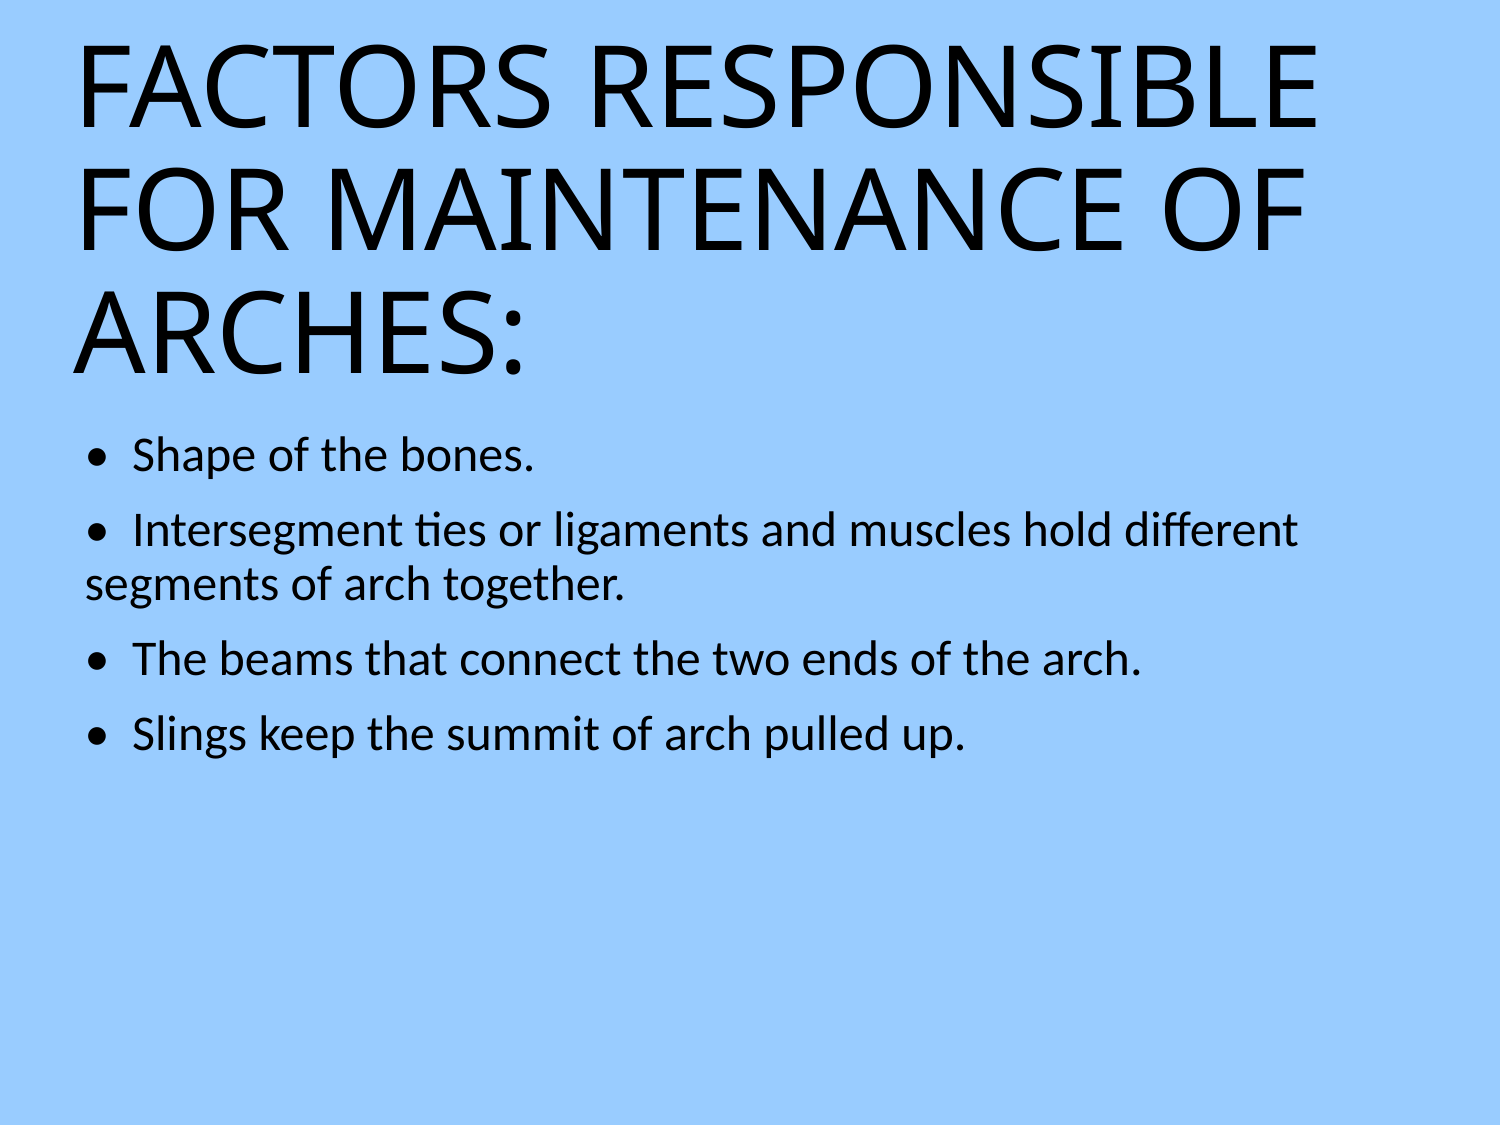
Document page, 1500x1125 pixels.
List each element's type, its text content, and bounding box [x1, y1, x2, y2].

list • Shape of the bones. • Intersegment ties or ligaments and muscles hold different segments of arch together. • The beams that connect the two ends of the arch. • Slings keep the summit of arch pulled up. [69, 421, 1442, 999]
title FACTORS RESPONSIBLE FOR MAINTENANCE OF ARCHES: [58, 16, 1423, 406]
